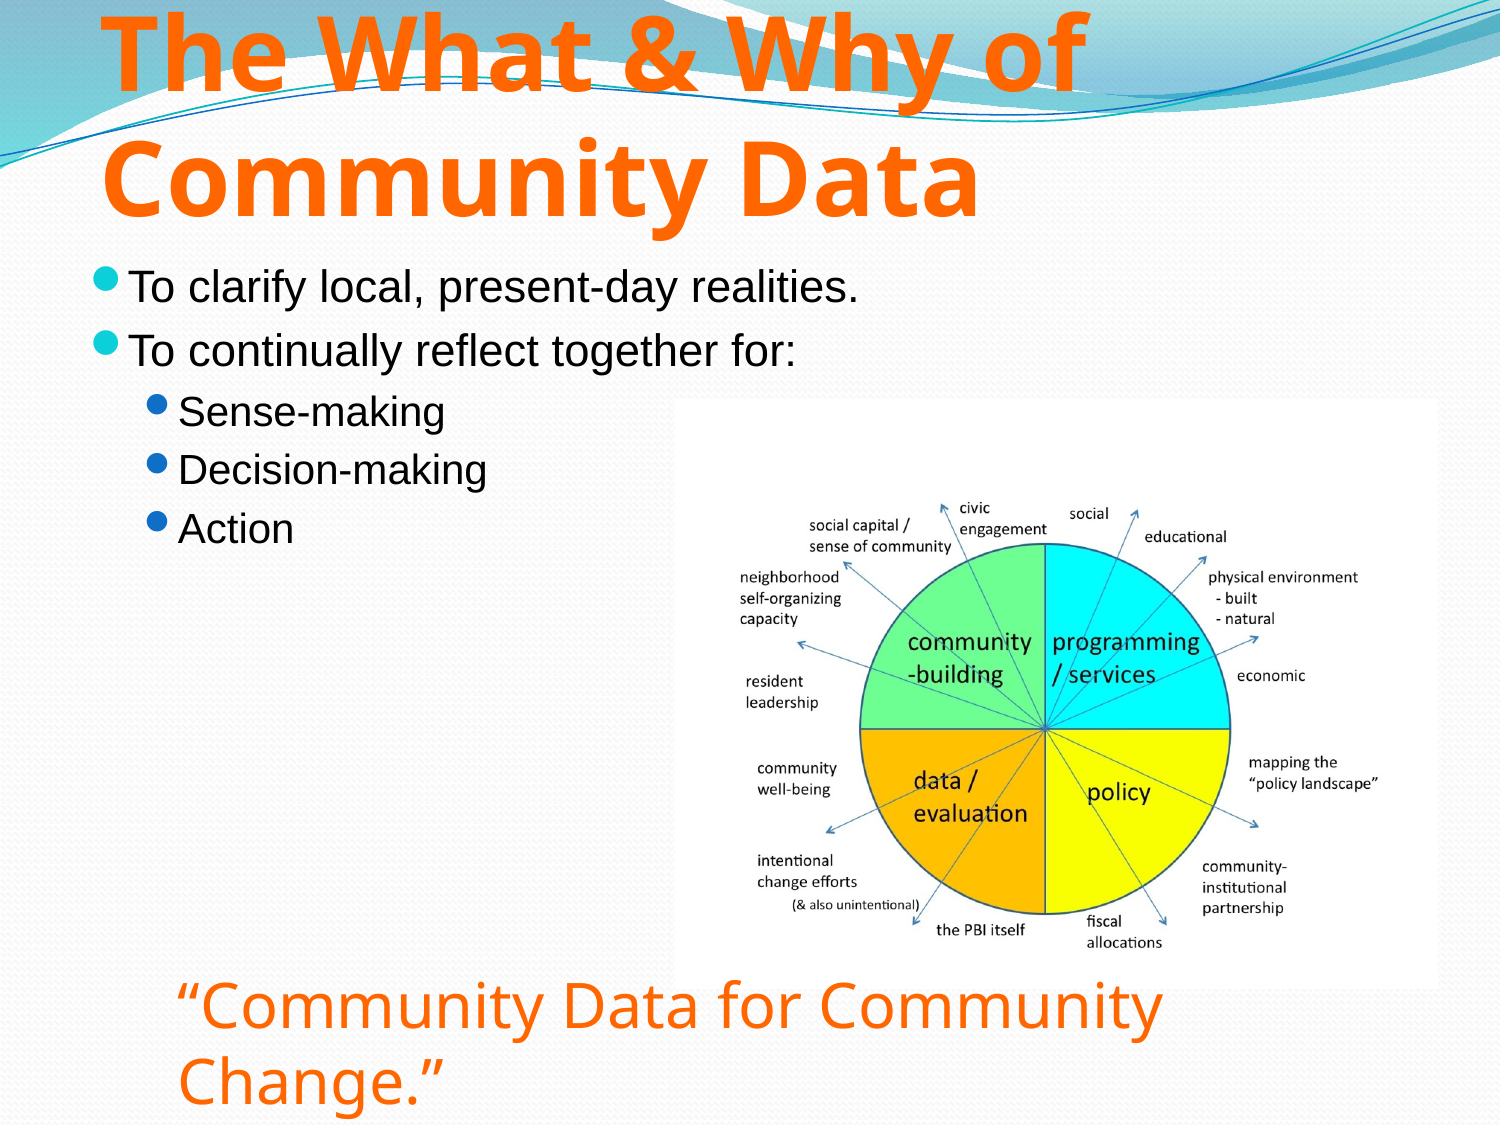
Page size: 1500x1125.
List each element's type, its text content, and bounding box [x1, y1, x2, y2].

title The What & Why of Community Data [99, 50, 1450, 238]
picture [674, 399, 1438, 989]
list To clarify local, present-day realities. To continually reflect together for: Sense-making Decision-making Action “Community Data for Community Change.” [75, 249, 1425, 1125]
table_cell Everyday Evidence [667, 400, 1425, 1002]
